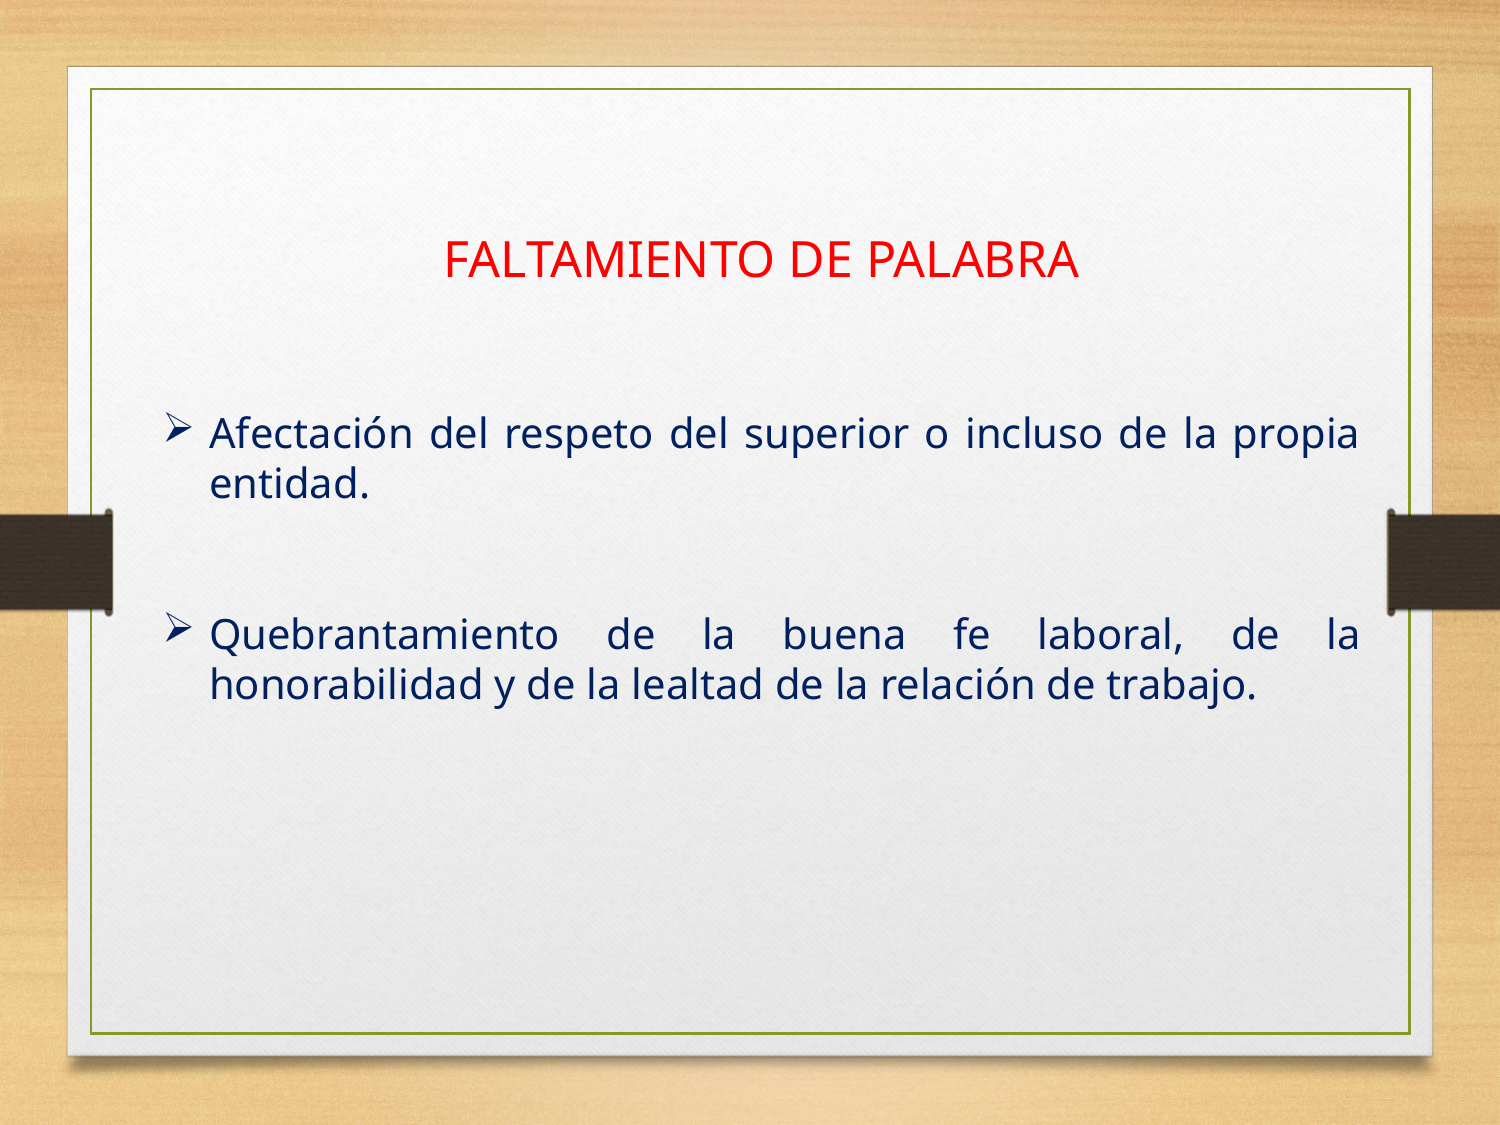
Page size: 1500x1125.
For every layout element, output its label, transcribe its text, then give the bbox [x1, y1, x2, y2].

picture [0, 0, 1500, 1125]
text_box FALTAMIENTO DE PALABRA Afectación del respeto del superior o incluso de la propia entidad. Quebrantamiento de la buena fe laboral, de la honorabilidad y de la lealtad de la relación de trabajo. [147, 219, 1376, 965]
